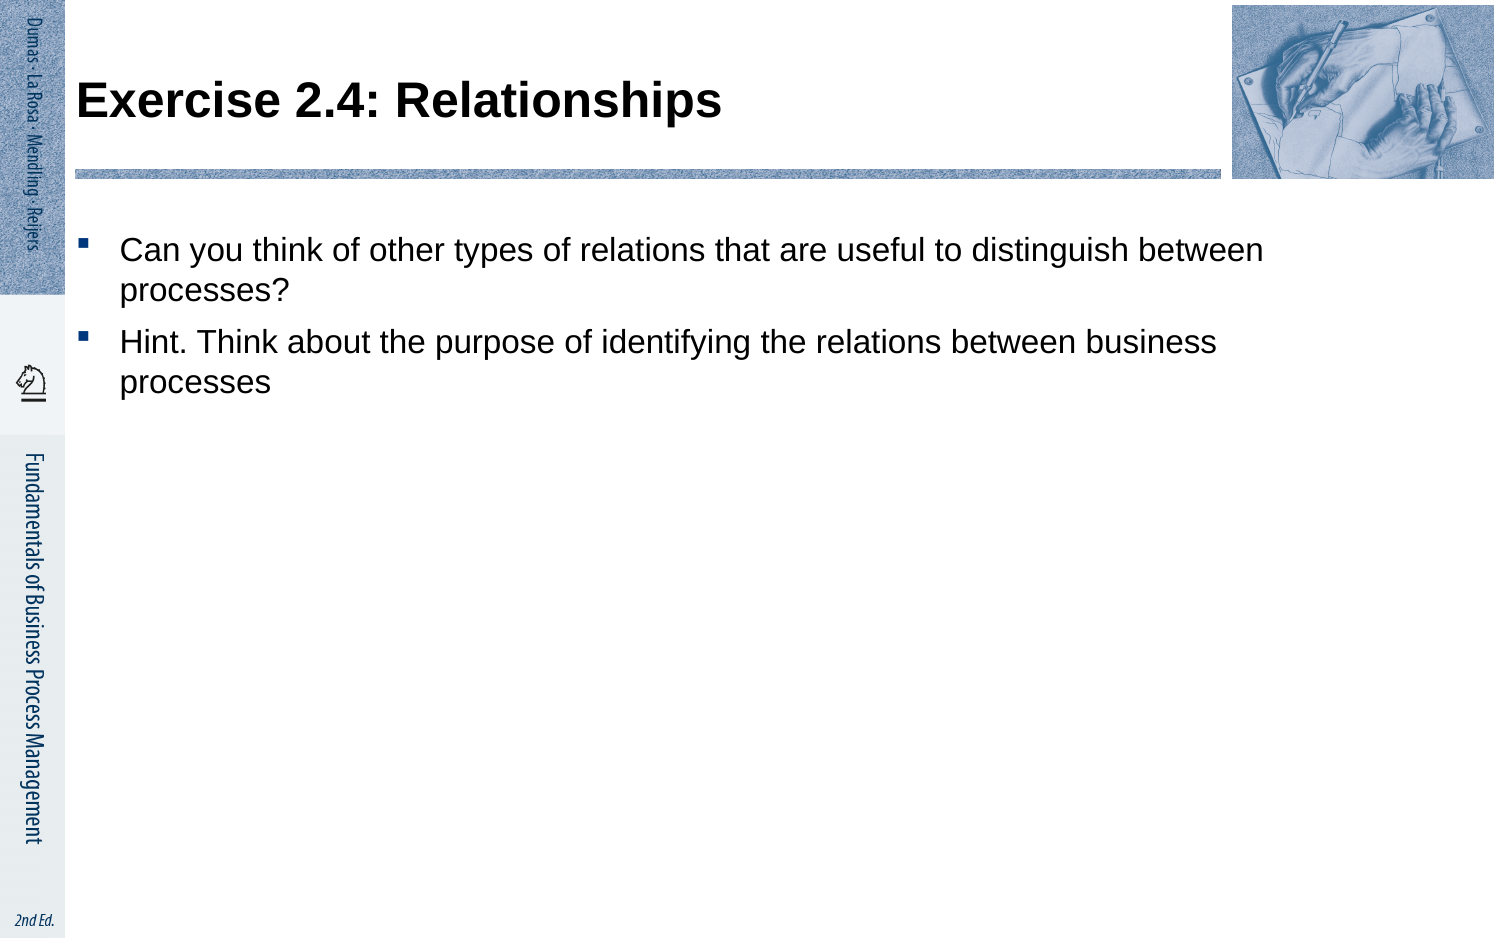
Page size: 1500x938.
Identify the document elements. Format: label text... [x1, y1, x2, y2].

list Can you think of other types of relations that are useful to distinguish between processes? Hint. Think about the purpose of identifying the relations between business processes [75, 220, 1349, 853]
picture [75, 169, 1221, 179]
picture [0, 0, 65, 938]
title Exercise 2.4: Relationships [75, 22, 1198, 172]
picture [1232, 5, 1494, 179]
